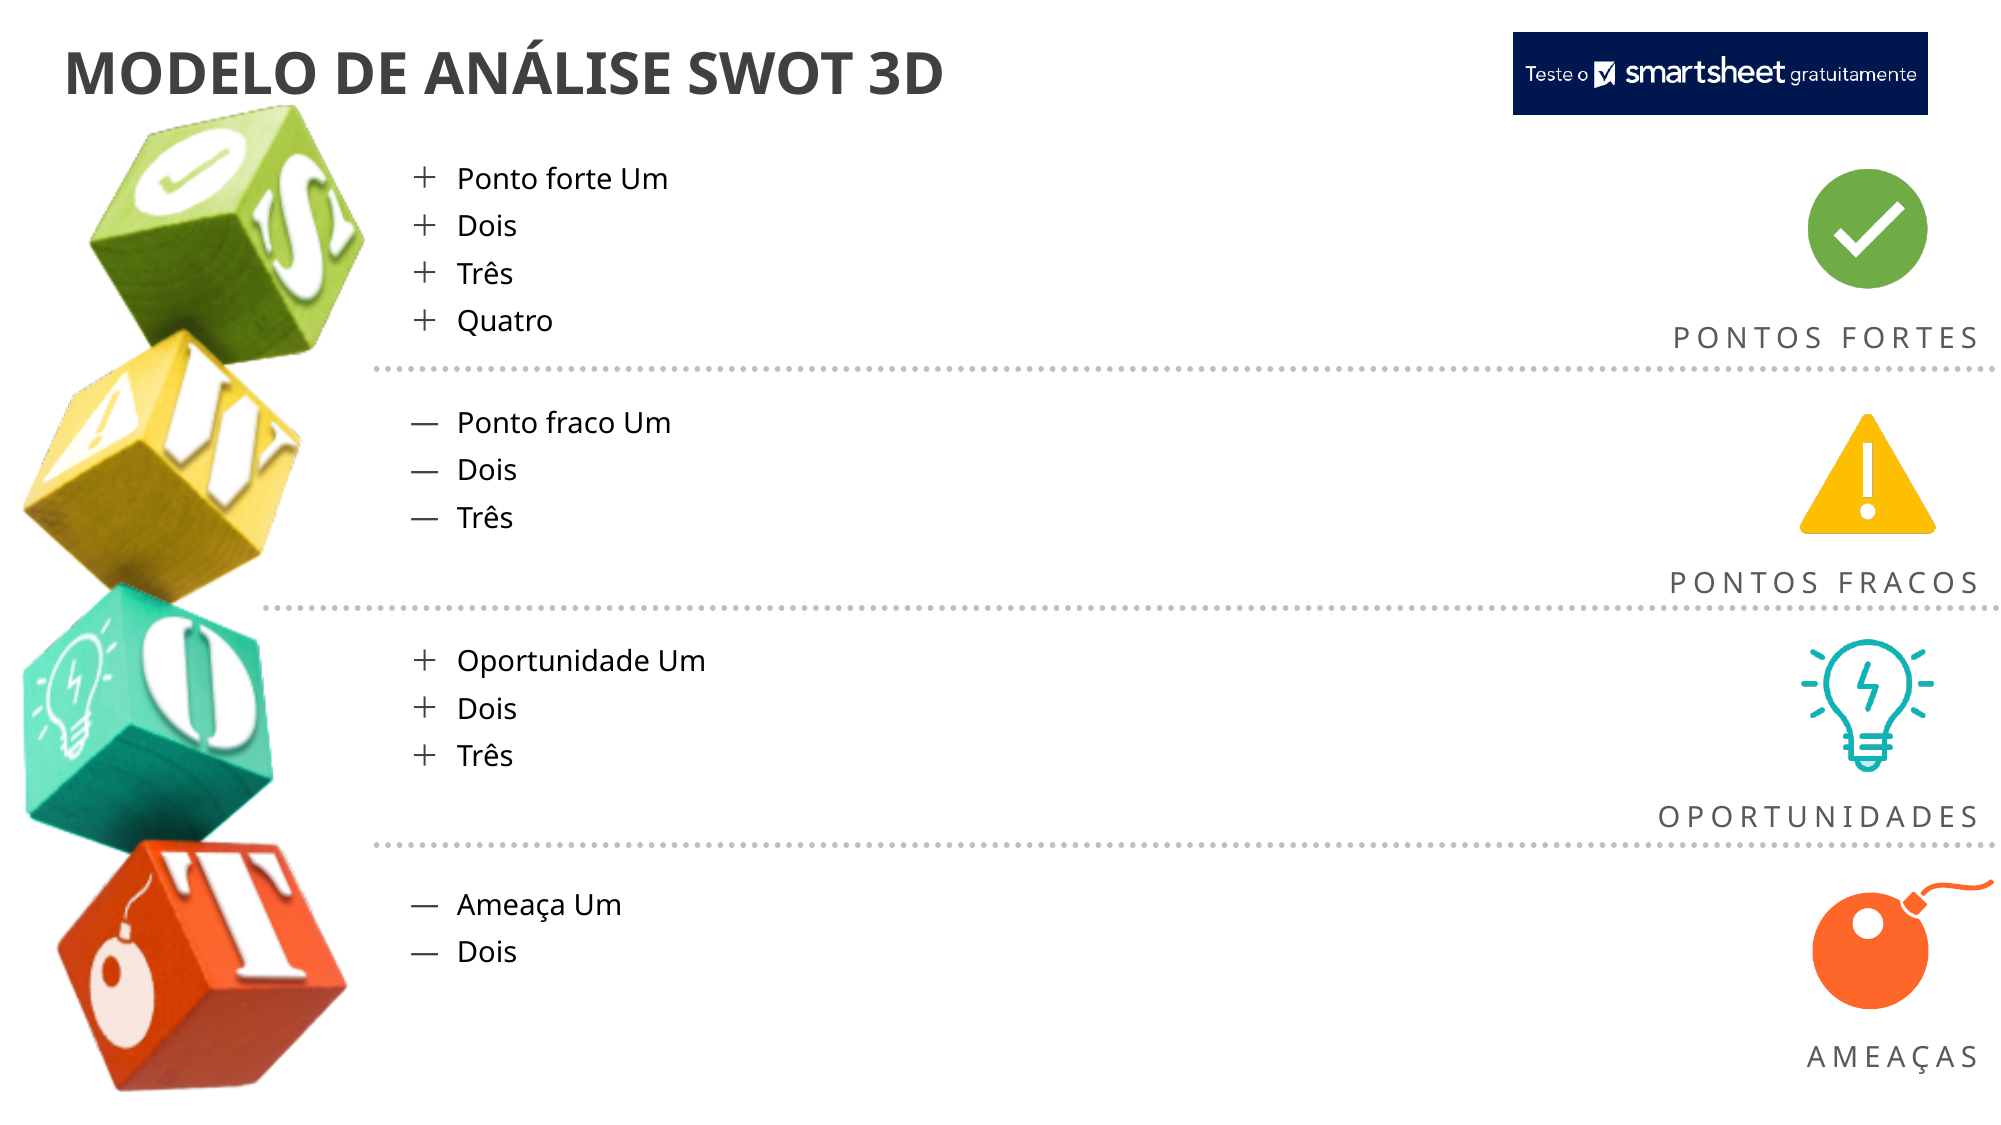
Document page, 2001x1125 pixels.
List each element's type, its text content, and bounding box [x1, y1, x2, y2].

text_box Oportunidade Um Dois Três [410, 635, 1266, 781]
picture [1801, 639, 1934, 772]
text_box OPORTUNIDADES [1582, 790, 1992, 841]
picture [1513, 32, 1928, 115]
text_box AMEAÇAS [1705, 1031, 1992, 1081]
text_box PONTOS FORTES [1640, 312, 1992, 362]
picture [0, 83, 410, 1125]
text_box MODELO DE ANÁLISE SWOT 3D [49, 28, 1163, 114]
text_box Ameaça Um Dois [410, 878, 1251, 976]
text_box Ponto fraco Um Dois Três [410, 396, 1251, 542]
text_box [1812, 879, 1995, 1010]
text_box Ponto forte Um Dois Três Quatro [410, 152, 1266, 345]
text_box PONTOS FRACOS [1505, 556, 1992, 607]
picture [1792, 398, 1943, 549]
picture [1792, 153, 1943, 304]
